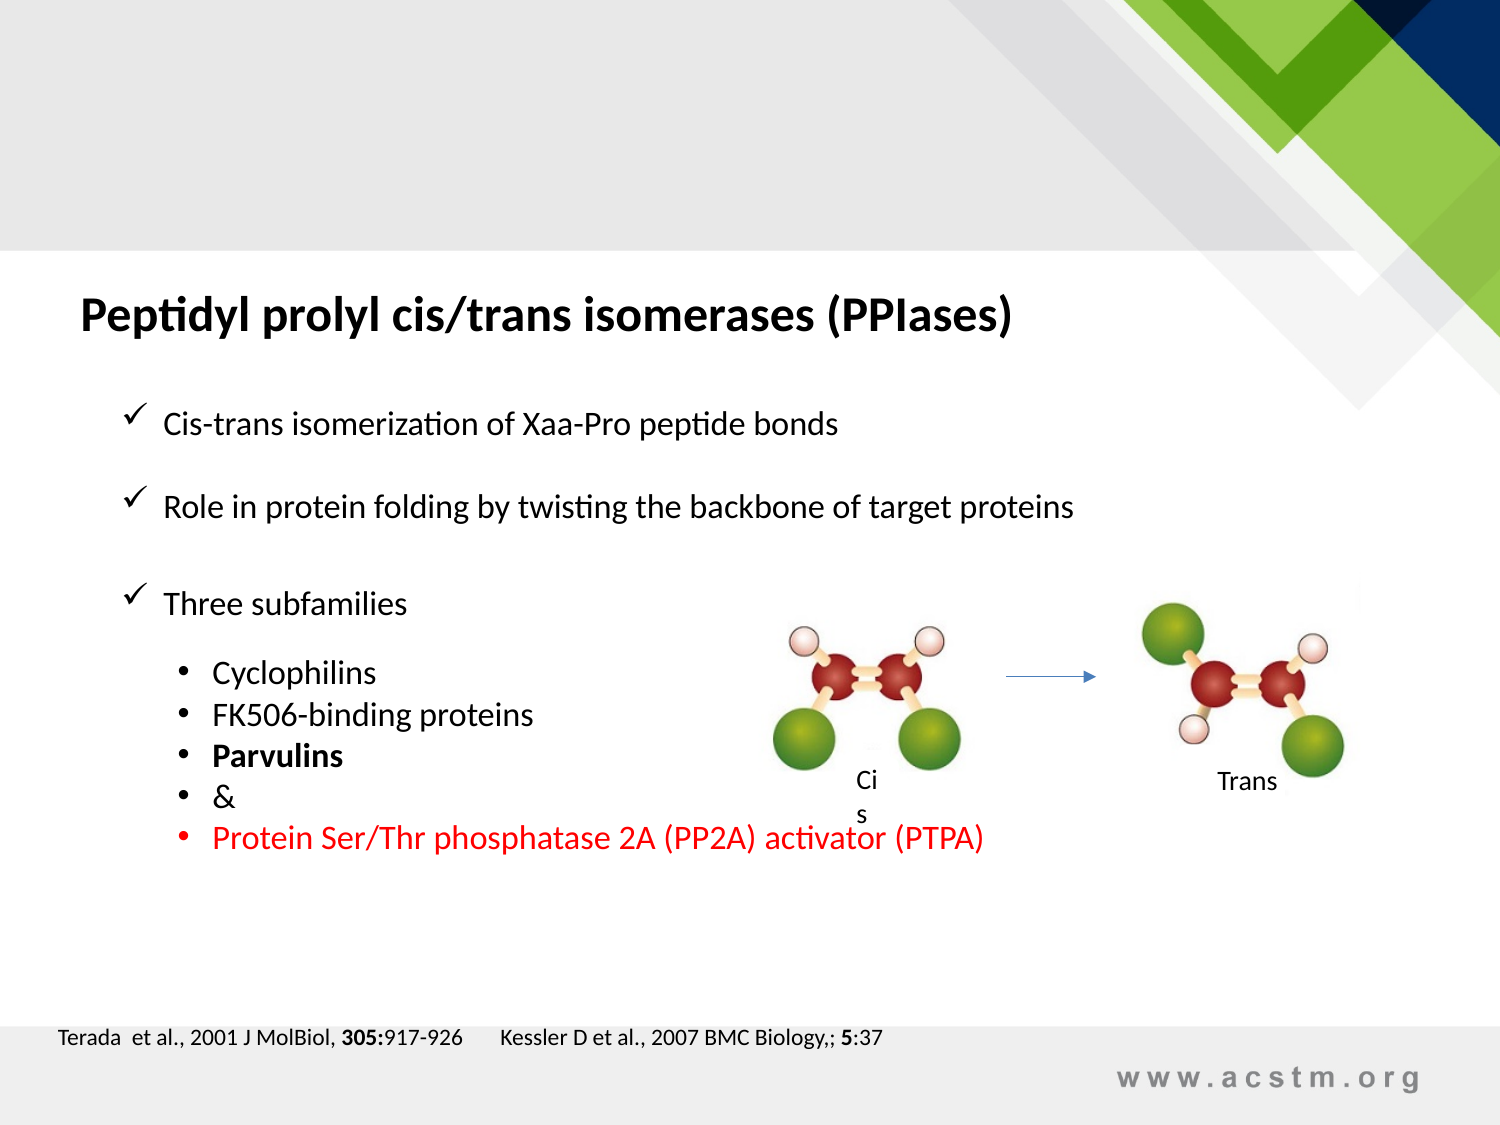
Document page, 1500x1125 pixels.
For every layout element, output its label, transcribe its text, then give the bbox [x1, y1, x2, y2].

text_box Peptidyl prolyl cis/trans isomerases (PPIases) [69, 262, 1126, 368]
text_box Cis-trans isomerization of Xaa-Pro peptide bonds Role in protein folding by twisting the backbone of target proteins Three subfamilies Cyclophilins FK506-binding proteins Parvulins & Protein Ser/Thr phosphatase 2A (PP2A) activator (PTPA) [106, 393, 1391, 909]
text_box Kessler D et al., 2007 BMC Biology,; 5:37 [485, 1014, 899, 1058]
text_box Terada et al., 2001 J MolBiol, 305:917-926 [43, 1015, 503, 1058]
picture [0, 0, 1500, 1125]
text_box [748, 572, 1361, 846]
